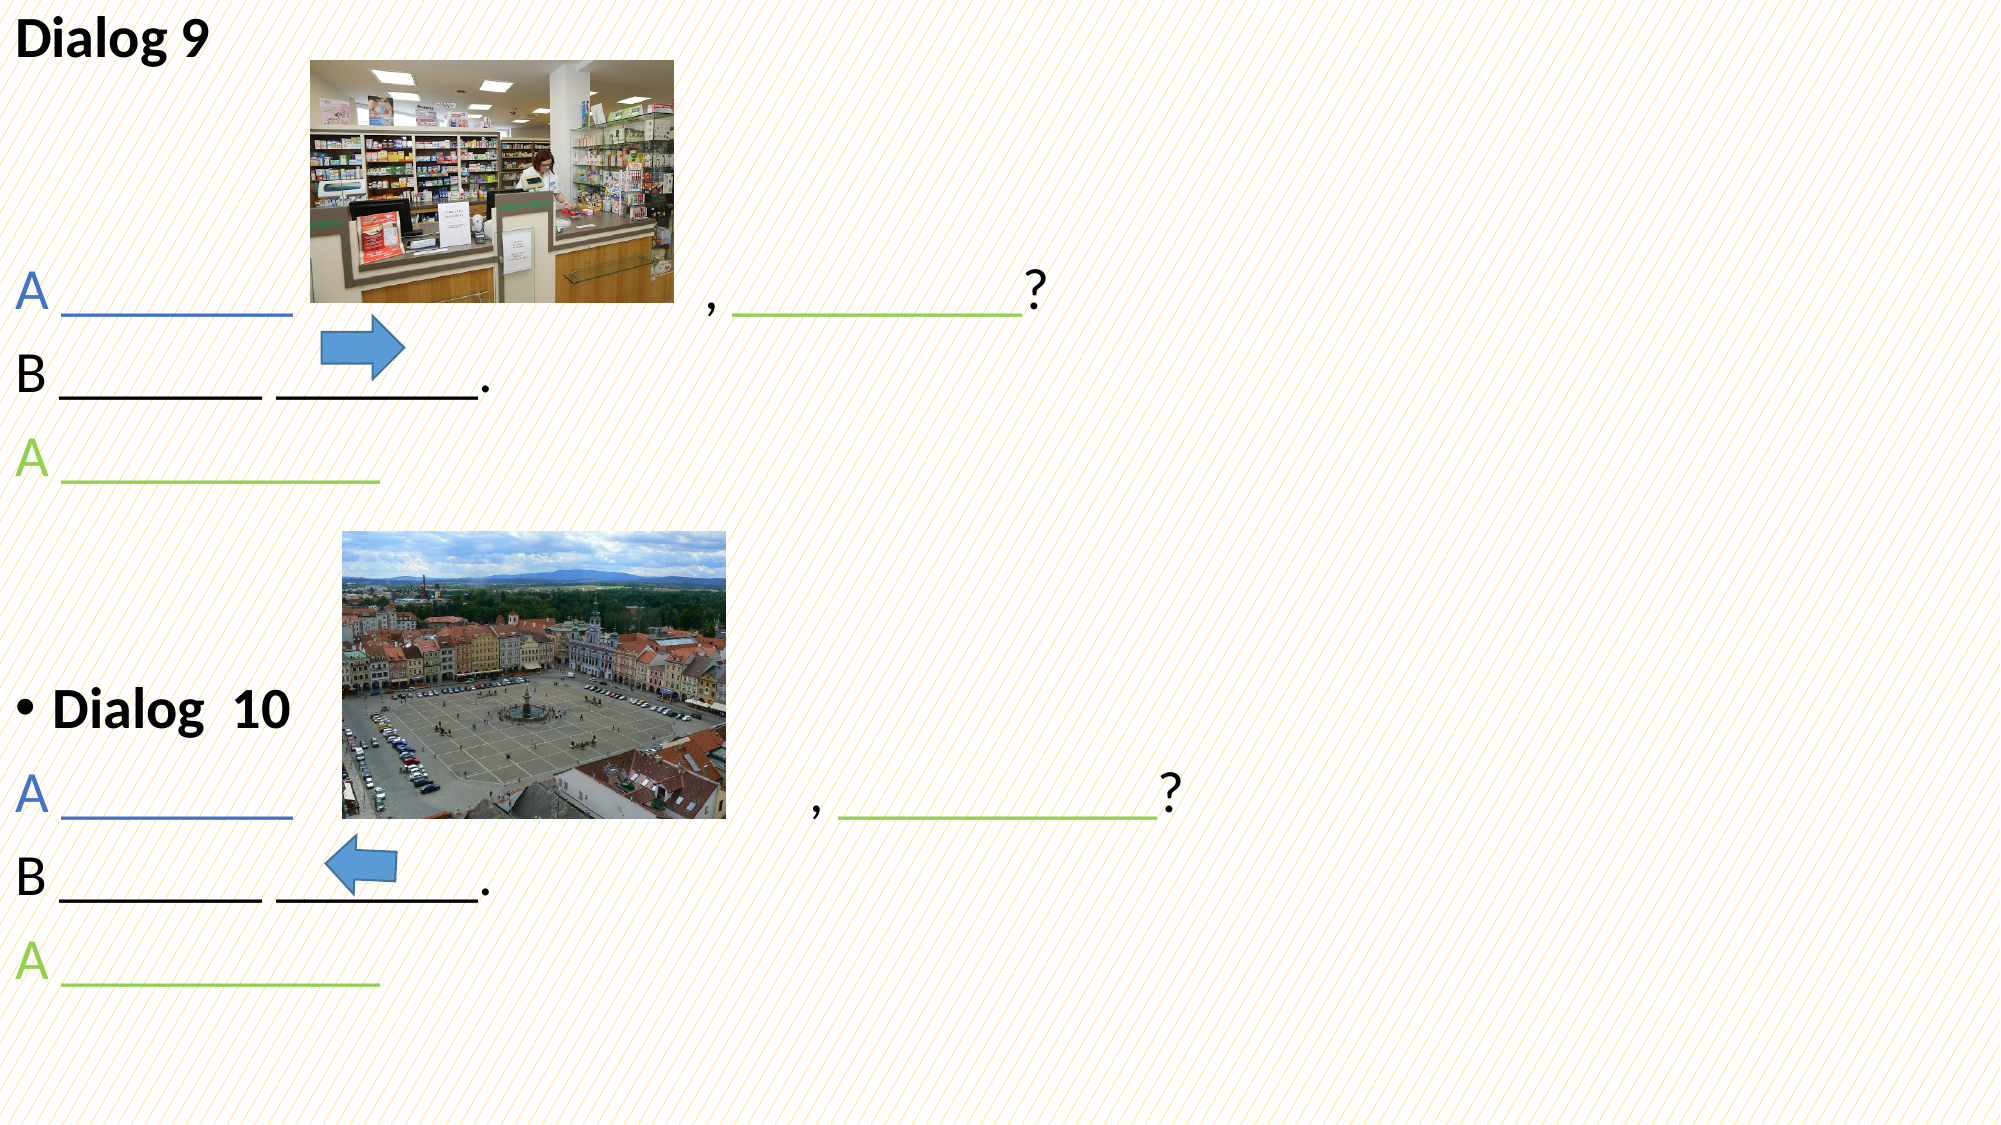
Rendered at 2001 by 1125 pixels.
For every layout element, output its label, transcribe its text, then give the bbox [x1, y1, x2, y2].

picture [342, 531, 726, 819]
picture [310, 60, 674, 303]
text_box [324, 832, 398, 897]
list Dialog 9 A ________ , __________? B _______ _______. A ___________ Dialog 10 A ________ , ___________? B _______ _______. A ___________ [0, 0, 2000, 1125]
text_box [320, 313, 406, 382]
